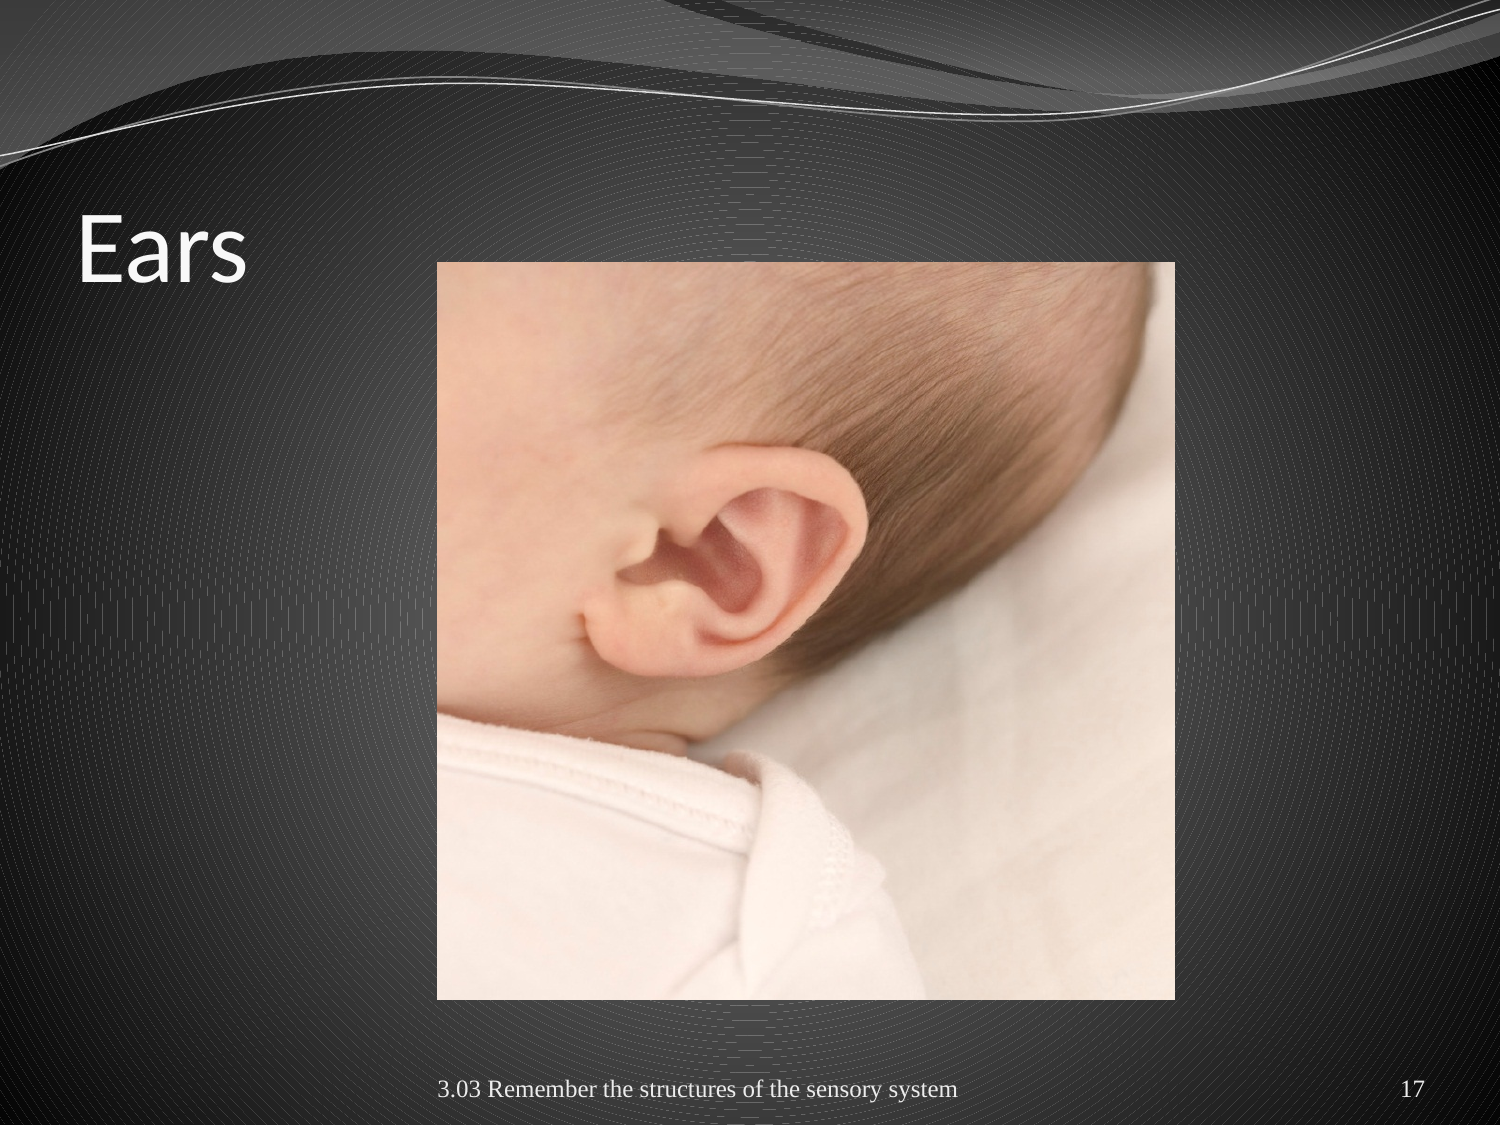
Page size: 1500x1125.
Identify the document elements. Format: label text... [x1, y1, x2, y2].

picture [437, 262, 1176, 1001]
title Ears [74, 115, 1426, 304]
slide_number 17 [1299, 1042, 1425, 1103]
footer 3.03 Remember the structures of the sensory system [437, 1042, 988, 1103]
